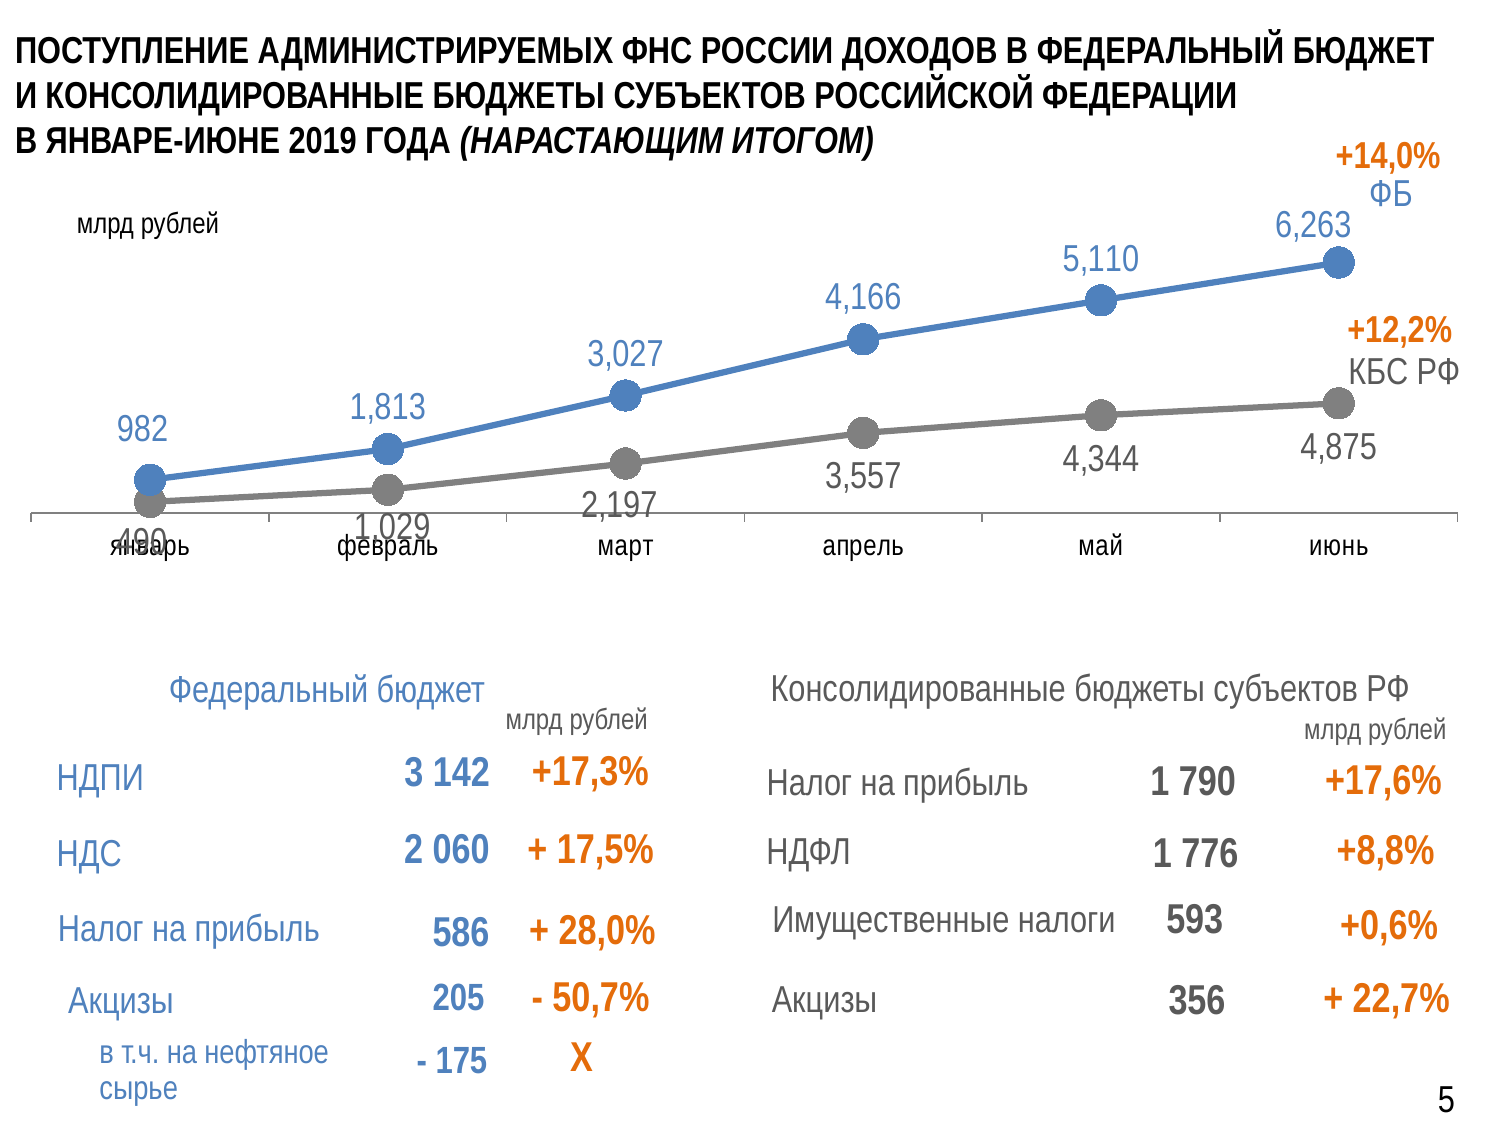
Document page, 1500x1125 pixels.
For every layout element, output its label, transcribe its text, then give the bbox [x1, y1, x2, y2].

title Поступление администрируемых ФНС России доходов в федеральный бюджет и консолидированные бюджеты субъектов Российской Федерации в январе-июне 2019 года (Нарастающим итогом) [0, 0, 1498, 188]
text_box +17,3% [517, 743, 664, 802]
text_box 593 [1134, 865, 1255, 969]
text_box НДФЛ [751, 819, 875, 880]
text_box - 50,7% [516, 962, 665, 1028]
text_box +14,0% [1320, 123, 1456, 184]
text_box в т.ч. на нефтяное сырье [84, 1027, 345, 1114]
text_box НДС [41, 821, 146, 882]
text_box 3 142 [375, 708, 519, 831]
text_box 356 [1136, 966, 1258, 1030]
text_box Акцизы [757, 967, 902, 1028]
text_box Налог на прибыль [751, 750, 1053, 811]
text_box - 175 [392, 1026, 513, 1090]
text_box Имущественные налоги [757, 887, 1134, 948]
text_box НДПИ [41, 745, 168, 806]
text_box +8,8% [1321, 815, 1450, 880]
text_box Консолидированные бюджеты субъектов РФ [741, 656, 1440, 717]
text_box +17,6% [1310, 753, 1458, 810]
text_box 205 [398, 964, 516, 1028]
text_box + 17,5% [512, 814, 670, 880]
text_box Х [555, 1021, 608, 1087]
text_box +0,6% [1325, 890, 1454, 956]
chart [3, 196, 1500, 622]
text_box 2 060 [371, 798, 522, 895]
text_box 5 [1386, 1031, 1500, 1125]
text_box 586 [385, 893, 536, 967]
text_box Акцизы [53, 968, 198, 1029]
text_box ФБ [1354, 161, 1428, 194]
text_box + 22,7% [1308, 963, 1465, 1029]
text_box + 28,0% [514, 895, 671, 961]
text_box Федеральный бюджет [153, 657, 505, 717]
text_box 1 776 [1130, 803, 1261, 900]
text_box 1 790 [1131, 734, 1255, 824]
text_box млрд рублей [1289, 702, 1462, 753]
text_box Налог на прибыль [42, 896, 344, 957]
text_box млрд рублей [490, 692, 664, 743]
